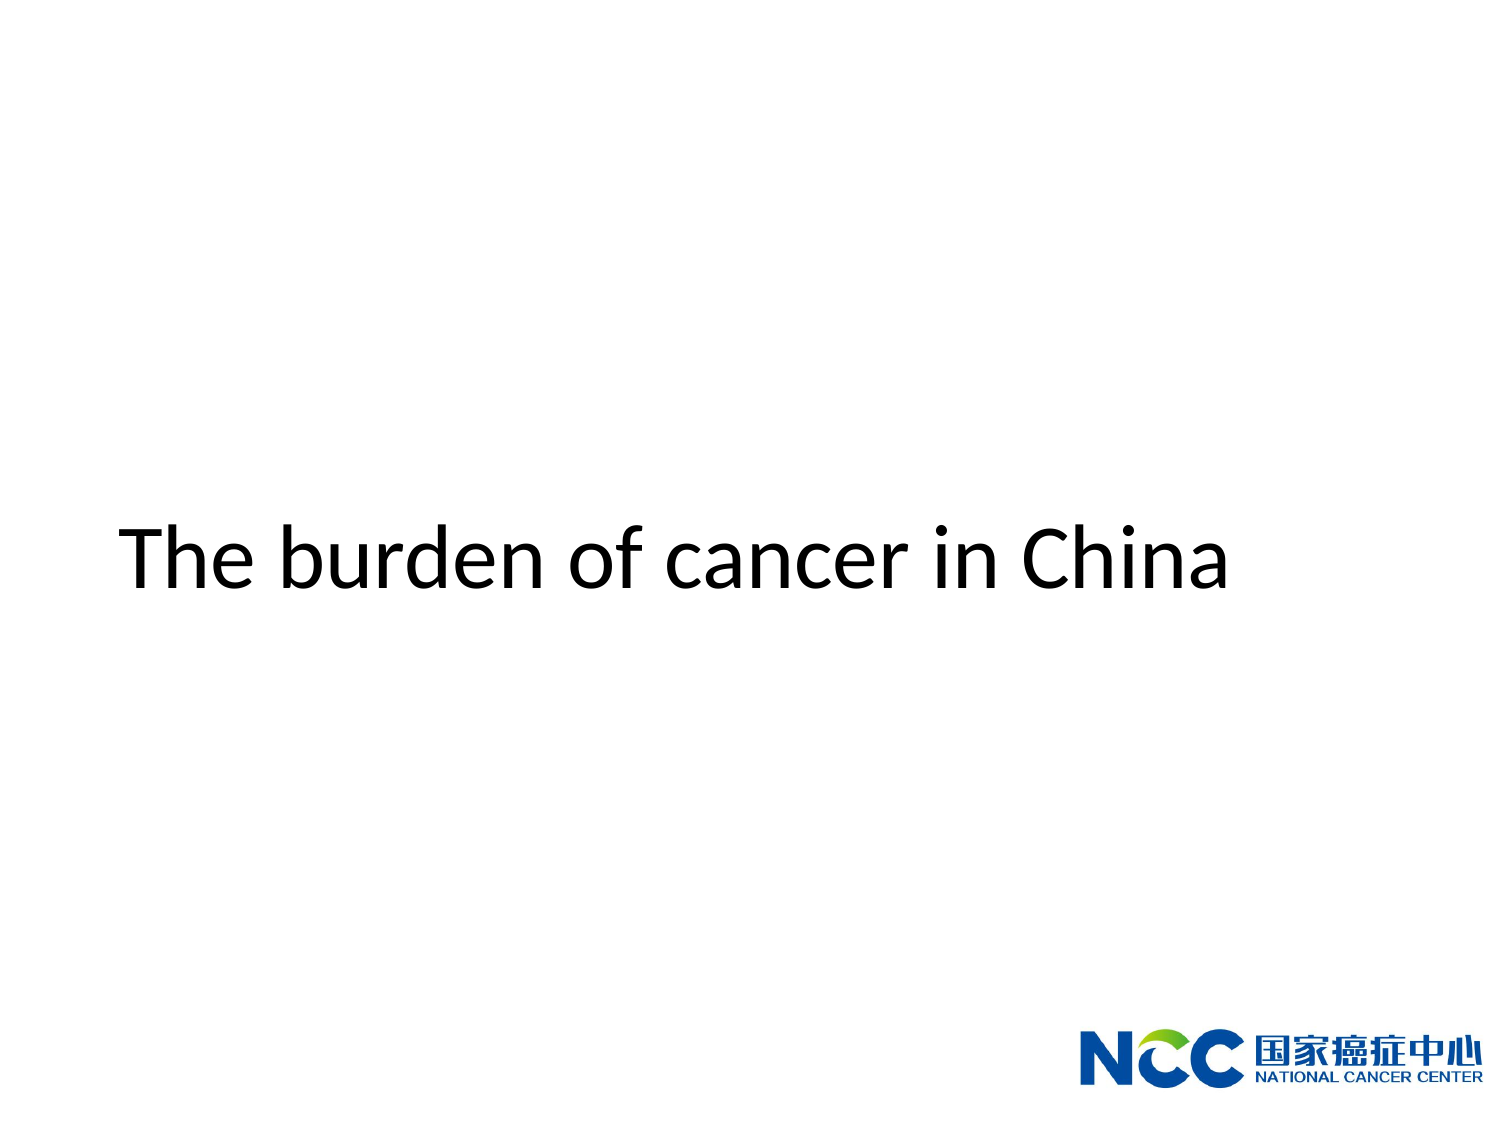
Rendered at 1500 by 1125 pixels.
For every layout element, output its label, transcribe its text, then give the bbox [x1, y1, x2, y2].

picture [1062, 1000, 1500, 1125]
list The burden of cancer in China [103, 501, 1397, 1014]
